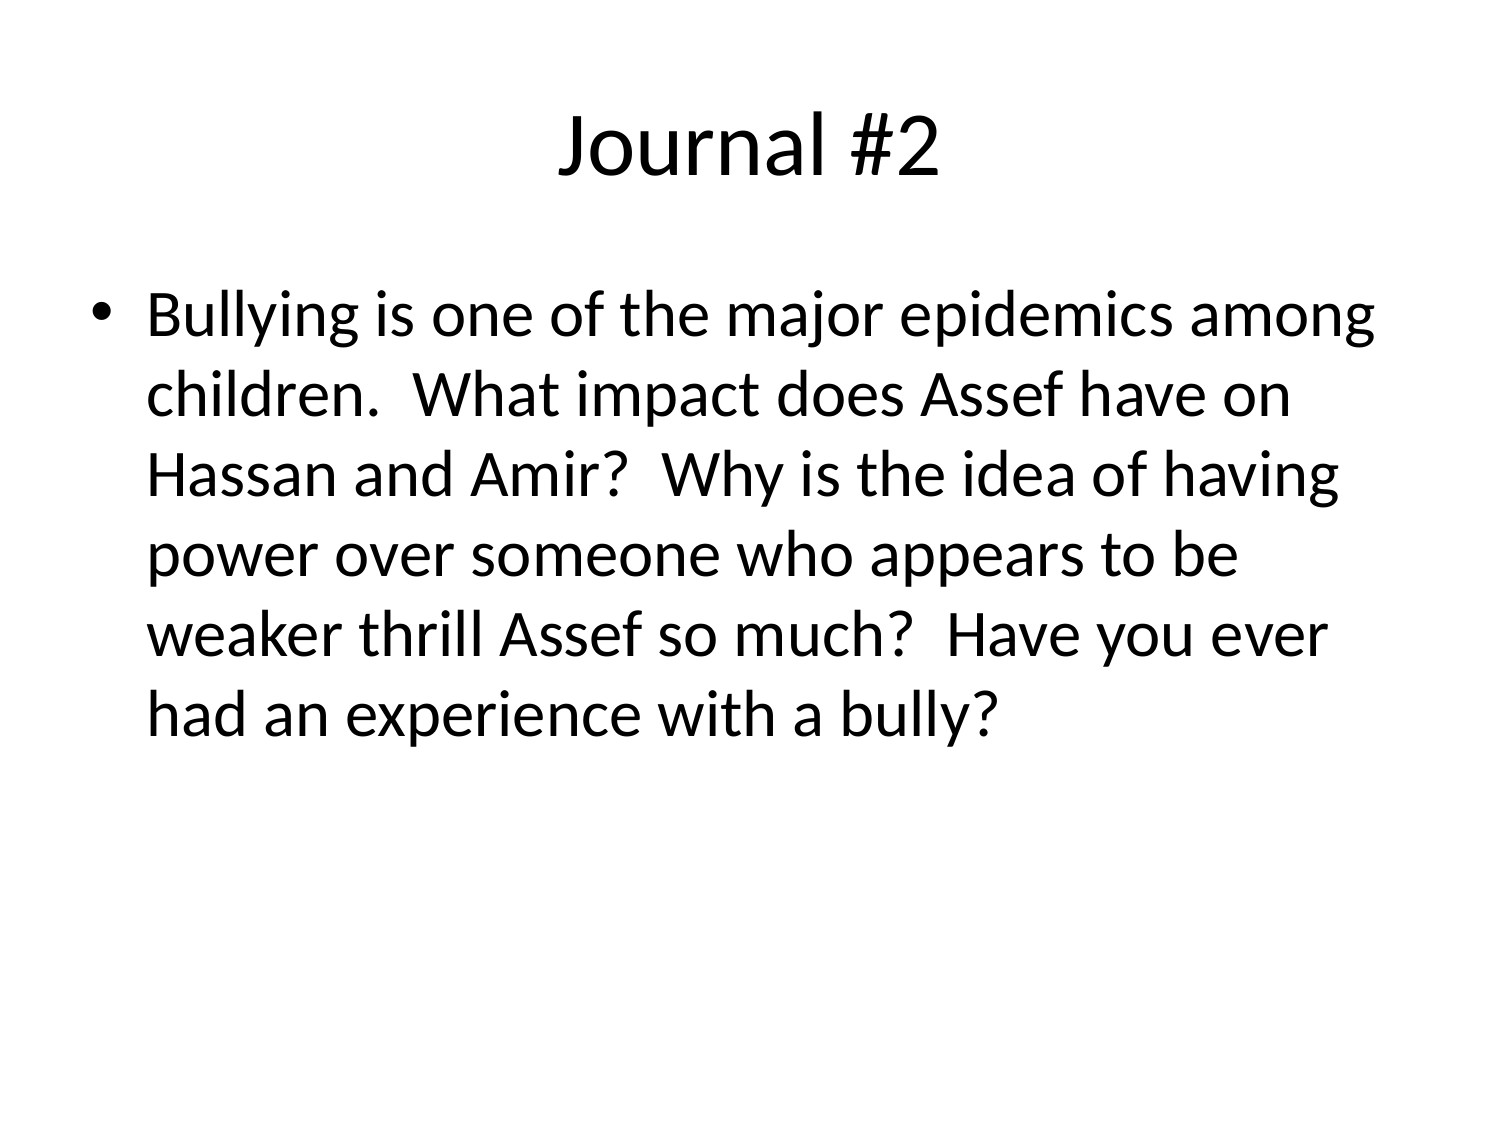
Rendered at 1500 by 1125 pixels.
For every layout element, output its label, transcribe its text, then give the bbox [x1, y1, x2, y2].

list Bullying is one of the major epidemics among children. What impact does Assef have on Hassan and Amir? Why is the idea of having power over someone who appears to be weaker thrill Assef so much? Have you ever had an experience with a bully? [75, 262, 1425, 1005]
title Journal #2 [75, 45, 1425, 233]
